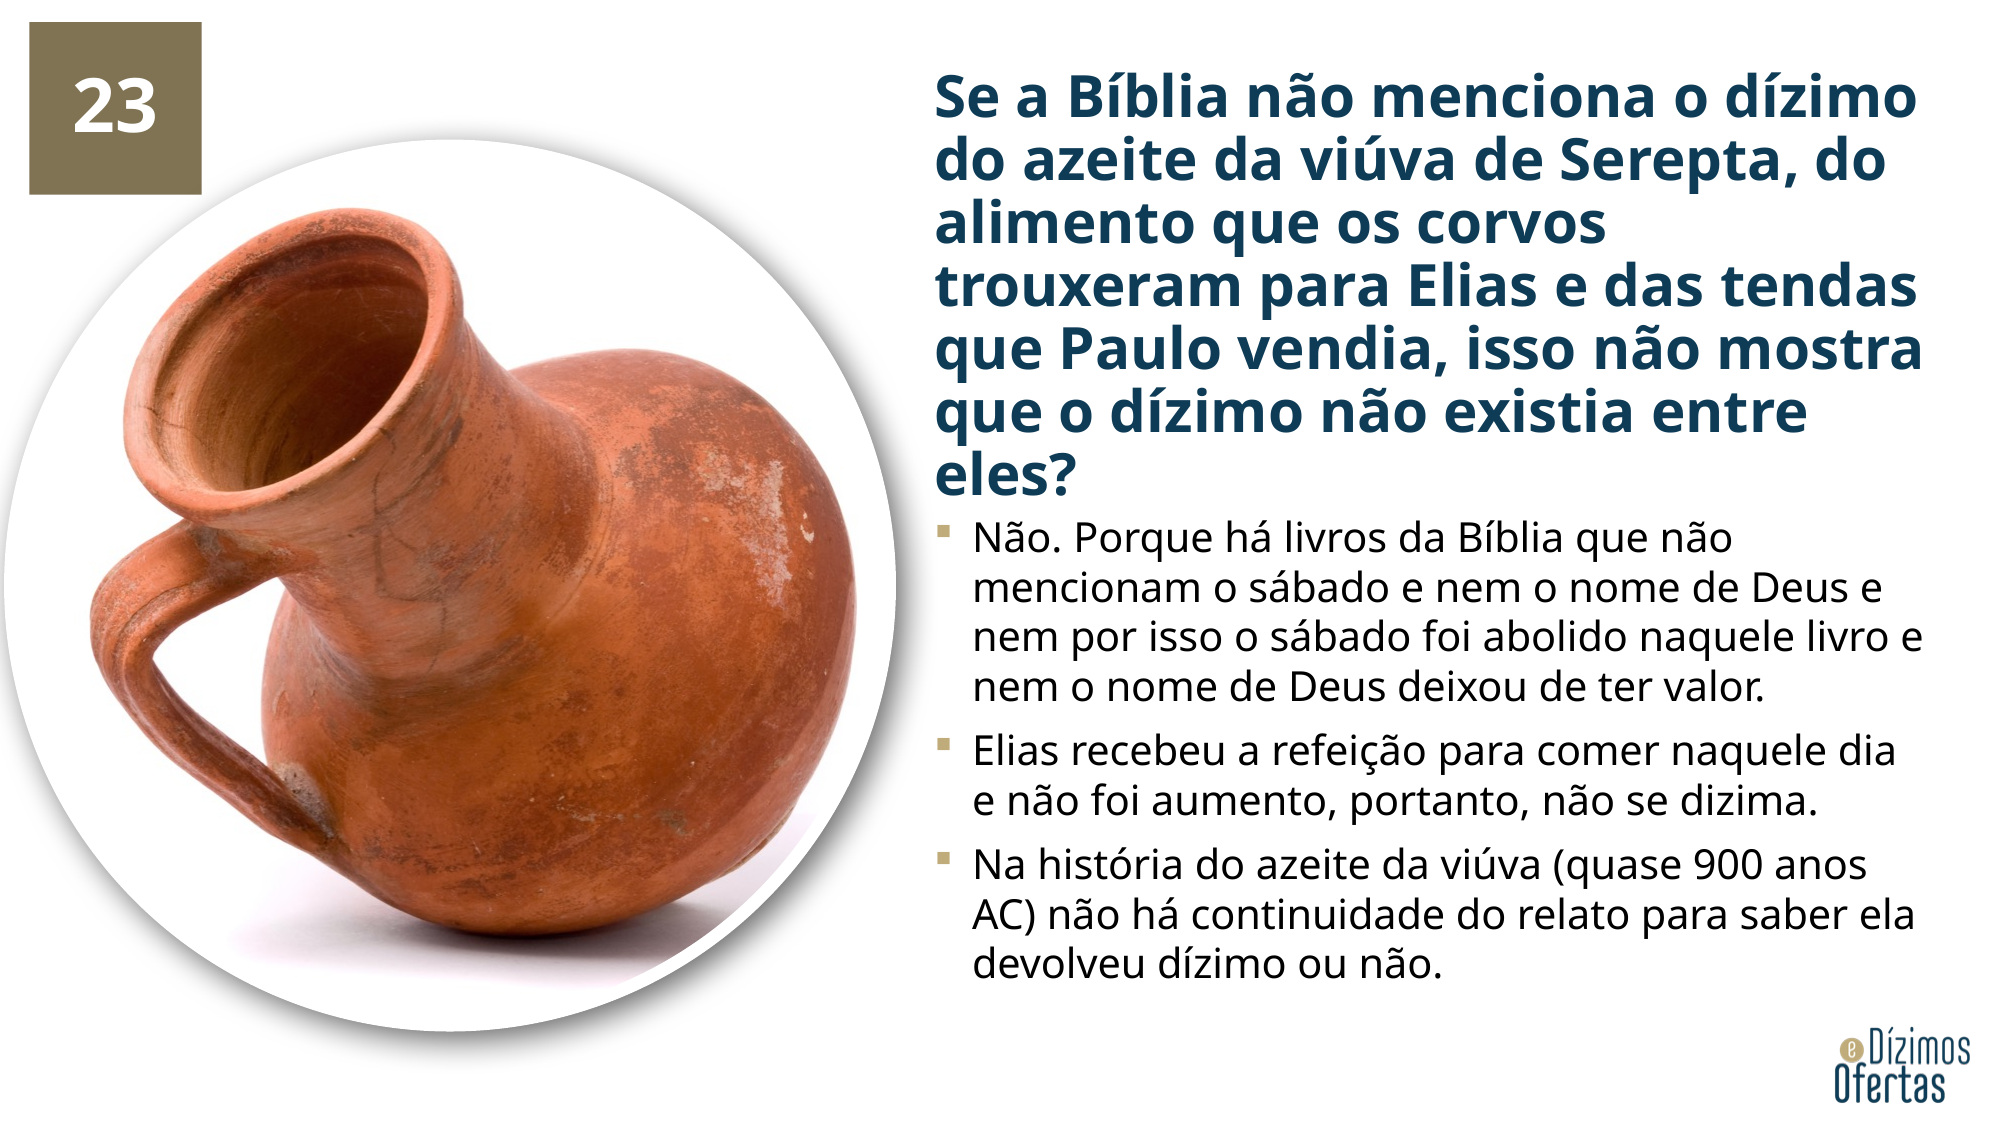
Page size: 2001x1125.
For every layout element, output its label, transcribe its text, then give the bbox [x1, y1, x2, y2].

picture [10, 146, 890, 1025]
list Não. Porque há livros da Bíblia que não mencionam o sábado e nem o nome de Deus e nem por isso o sábado foi abolido naquele livro e nem o nome de Deus deixou de ter valor. Elias recebeu a refeição para comer naquele dia e não foi aumento, portanto, não se dizima. Na história do azeite da viúva (quase 900 anos AC) não há continuidade do relato para saber ela devolveu dízimo ou não. [919, 503, 1944, 1003]
list 23 [29, 22, 202, 146]
title Se a Bíblia não menciona o dízimo do azeite da viúva de Serepta, do alimento que os corvos trouxeram para Elias e das tendas que Paulo vendia, isso não mostra que o dízimo não existia entre eles? [919, 59, 1944, 278]
picture [1832, 1024, 1972, 1106]
